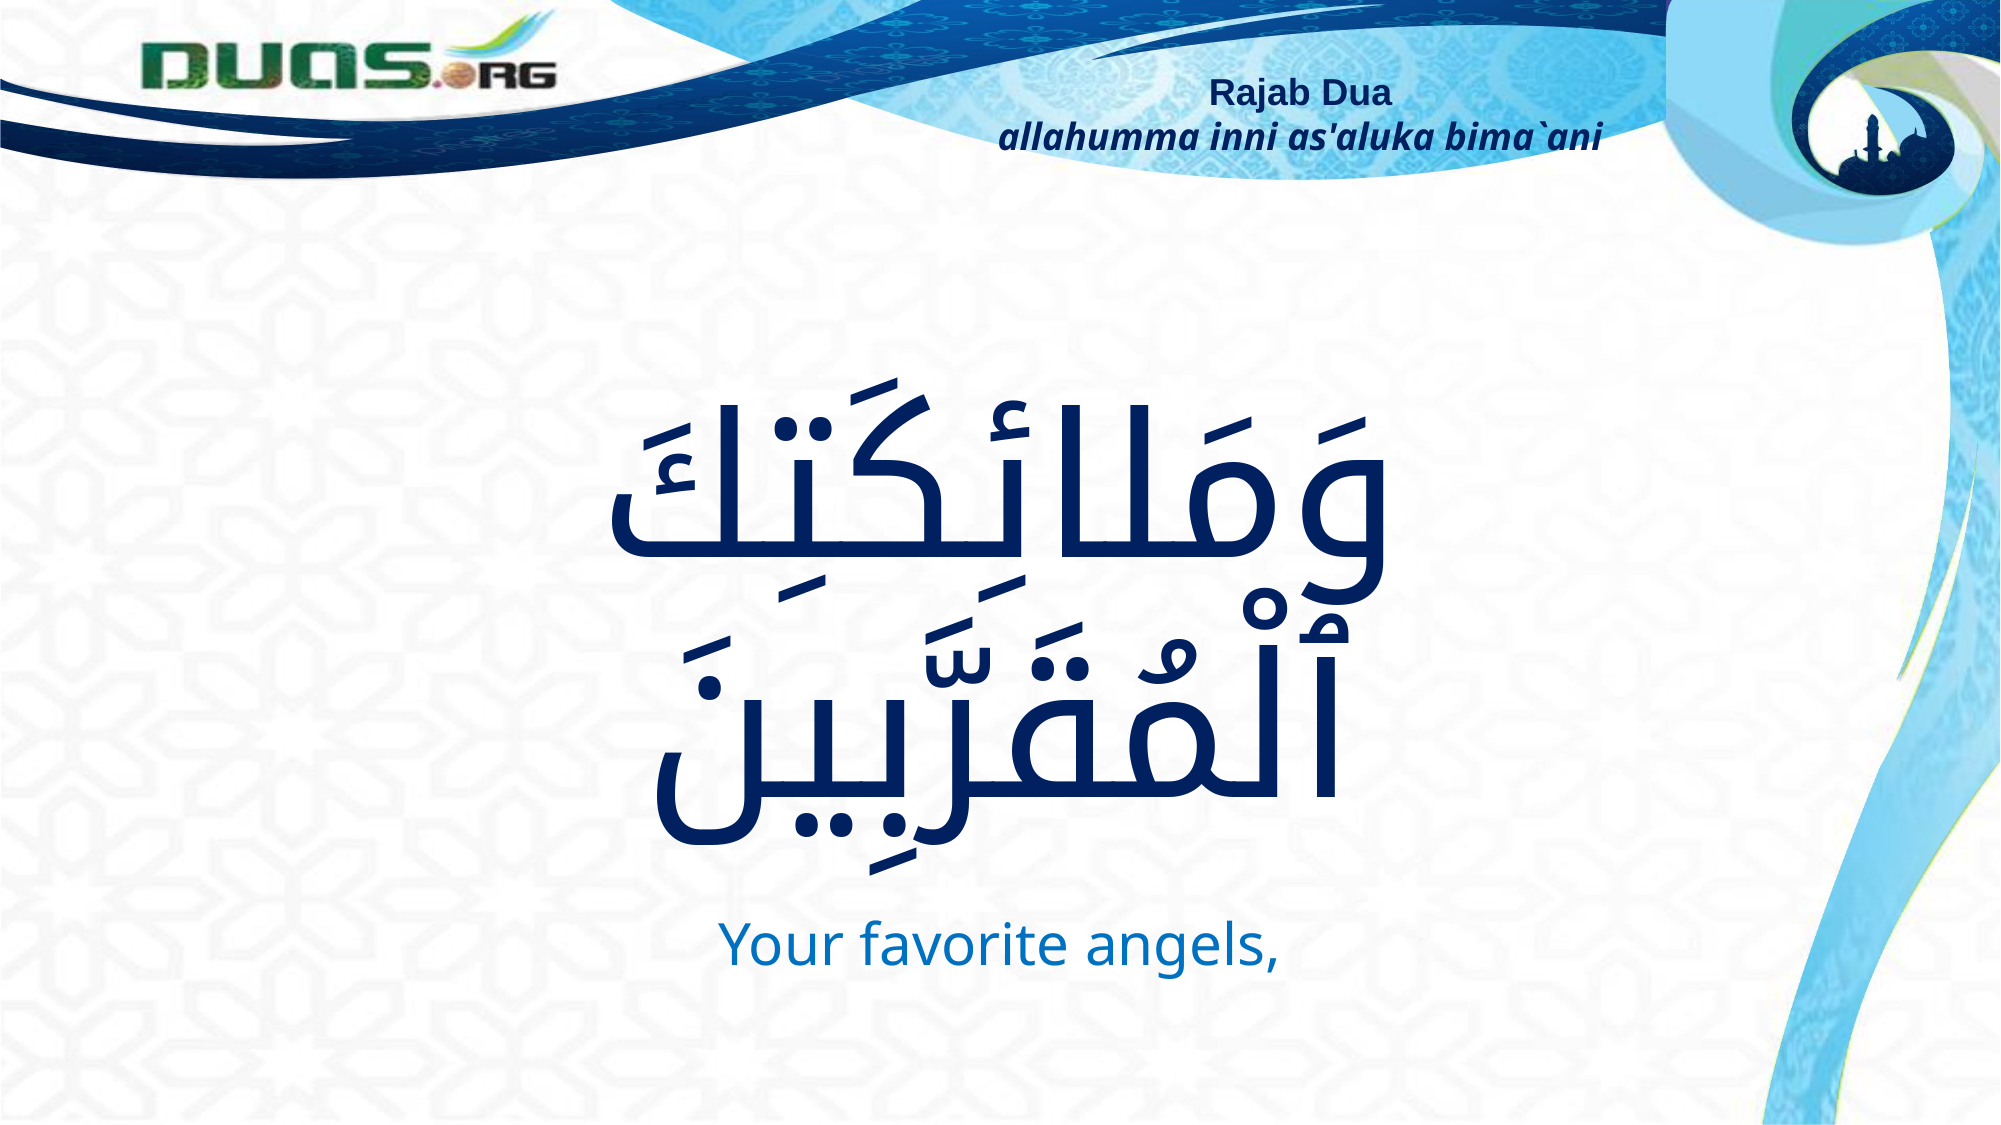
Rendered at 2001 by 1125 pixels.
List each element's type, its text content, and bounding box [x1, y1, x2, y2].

picture [0, 0, 2001, 1125]
text_box وَمَلائِكَتِكَ ٱلْمُقَرَّبِينَ Your favorite angels, wa mala'ikatika almuqarrabina [500, 350, 1500, 1125]
text_box Rajab Dua allahumma inni as'aluka bima`ani [982, 61, 1619, 211]
